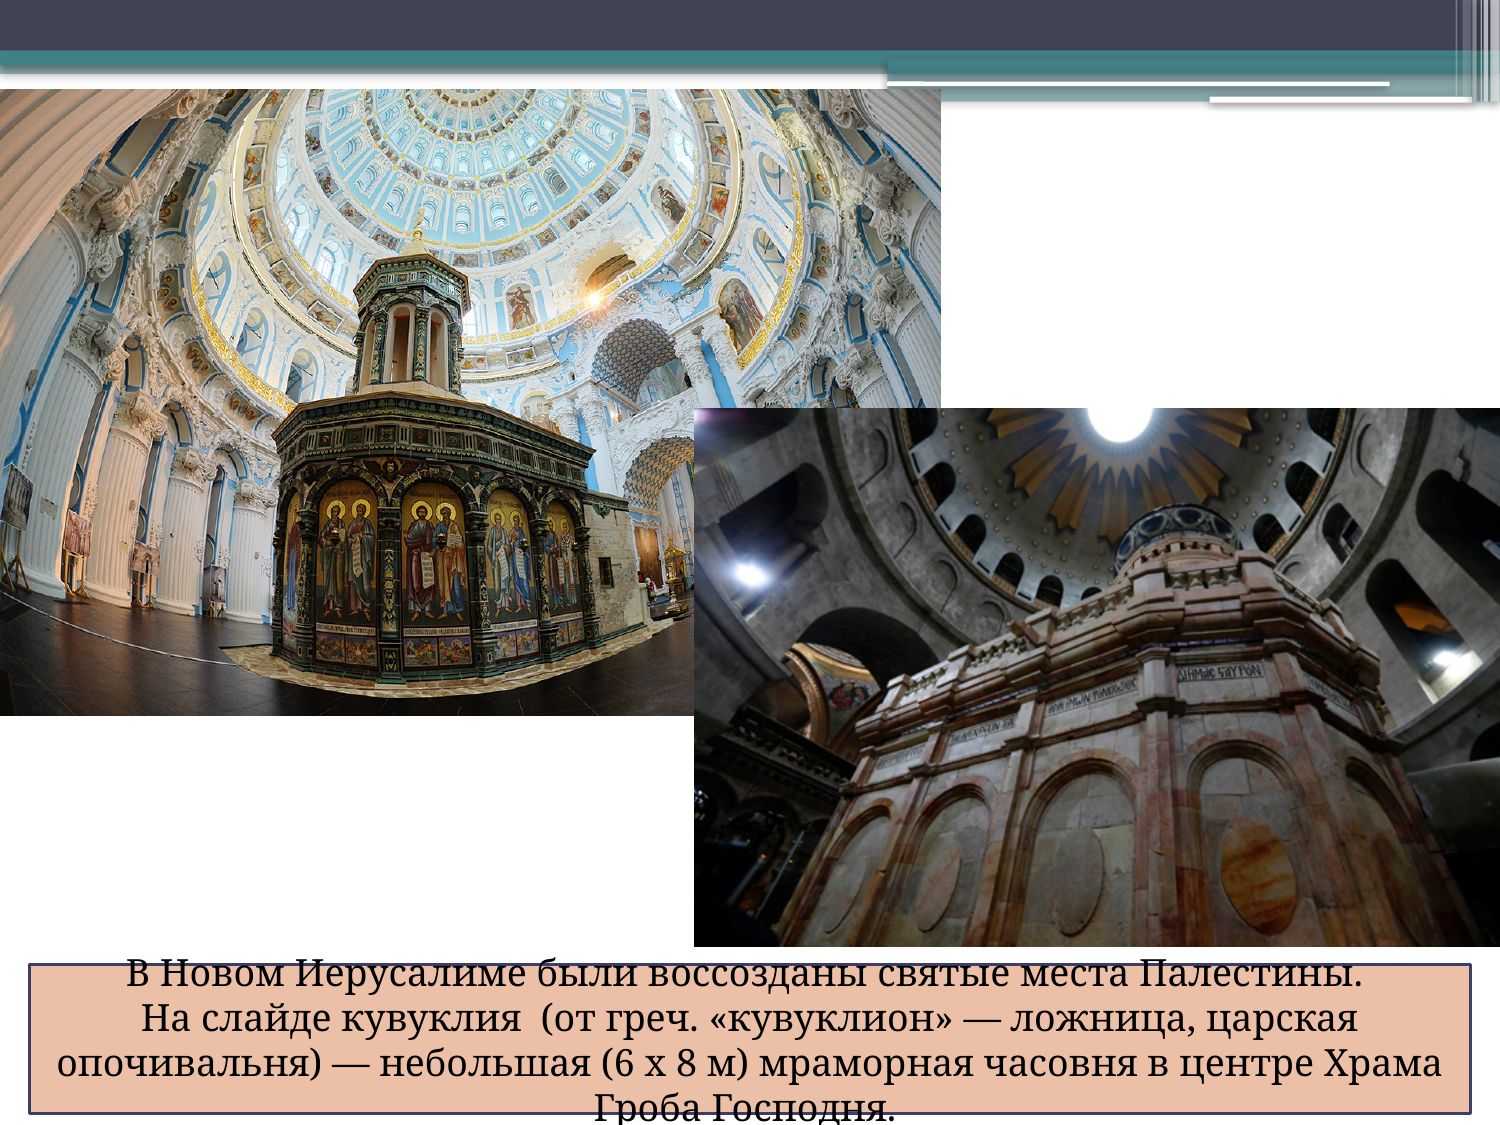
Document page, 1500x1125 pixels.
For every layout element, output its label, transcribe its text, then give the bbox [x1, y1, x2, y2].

picture [0, 89, 1500, 947]
text_box В Новом Иерусалиме были воссозданы святые места Палестины. На слайде кувуклия (от греч. «кувуклион» — ложница, царская опочивальня) — небольшая (6 х 8 м) мраморная часовня в центре Храма Гроба Господня. [28, 963, 1472, 1115]
